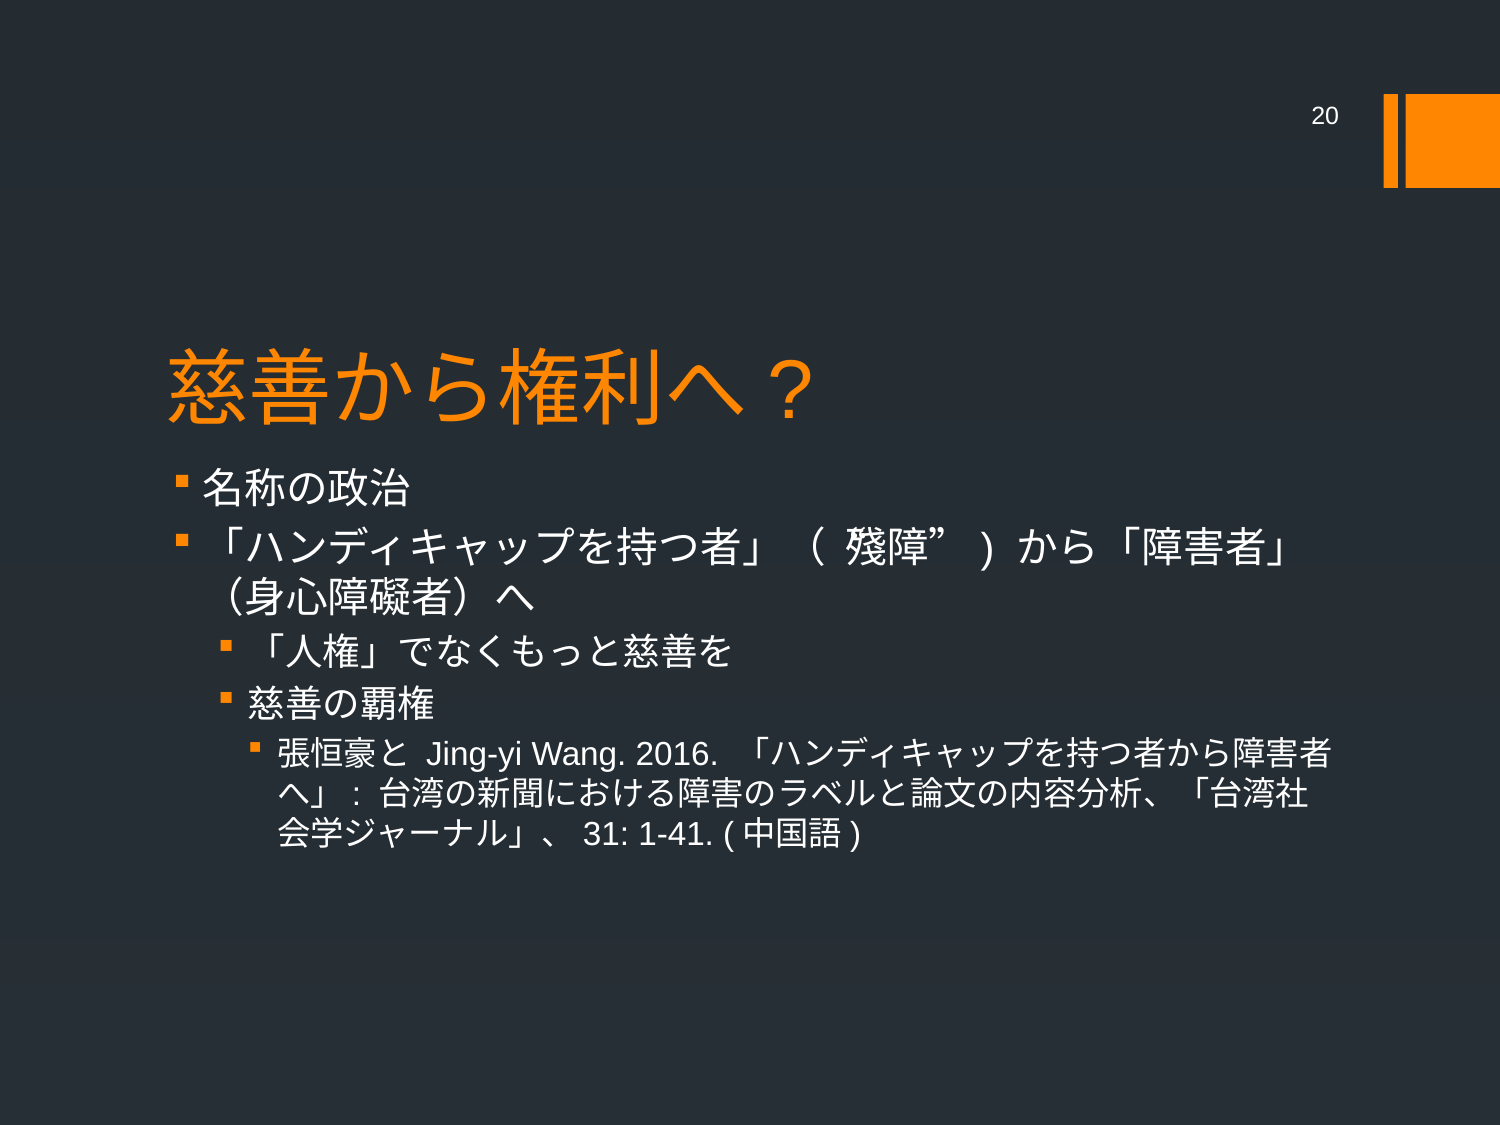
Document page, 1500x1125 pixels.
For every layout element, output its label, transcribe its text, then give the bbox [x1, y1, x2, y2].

title 慈善から権利へ? [150, 253, 1350, 443]
slide_number 20 [1199, 90, 1355, 140]
list 名称の政治 「ハンディキャップを持つ者」（“殘障”) から「障害者」（身心障礙者）へ 「人権」でなくもっと慈善を 慈善の覇権 張恒豪と Jing-yi Wang. 2016. 「ハンディキャップを持つ者から障害者へ」: 台湾の新聞における障害のラベルと論文の内容分析、「台湾社会学ジャーナル」、31: 1-41. (中国語) [150, 454, 1350, 1035]
